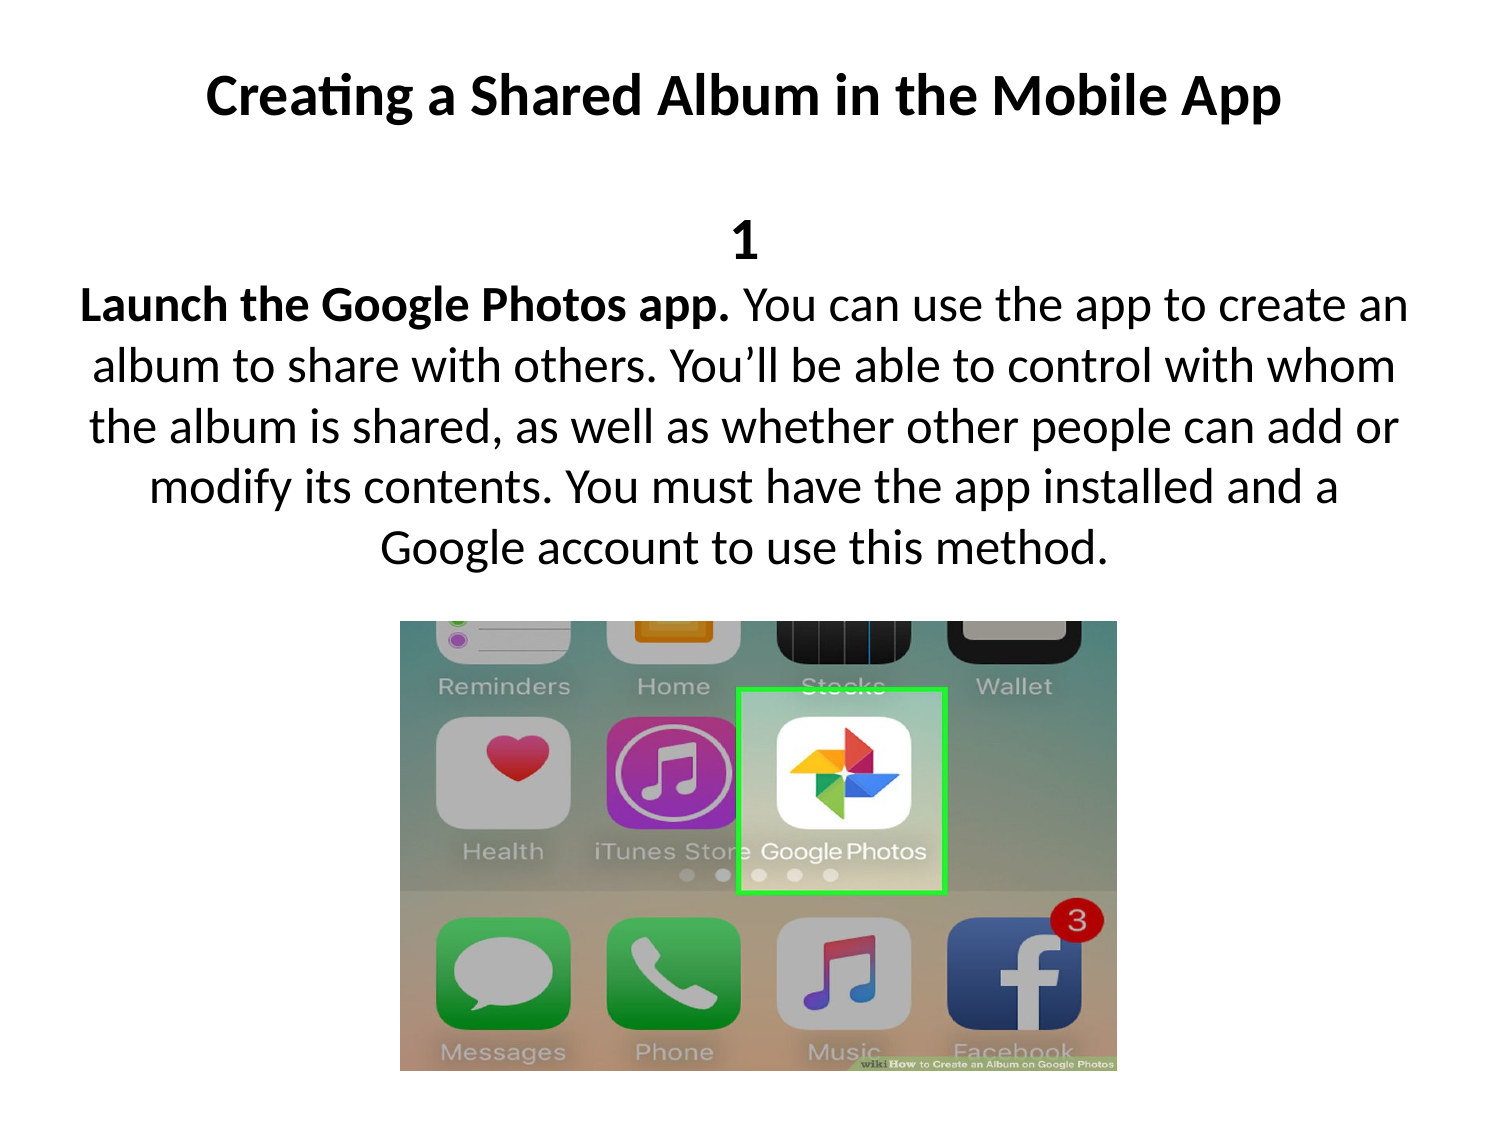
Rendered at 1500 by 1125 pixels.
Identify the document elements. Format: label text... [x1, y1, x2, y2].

picture [400, 621, 1117, 1071]
title Creating a Shared Album in the Mobile App 1 Launch the Google Photos app. You can use the app to create an album to share with others. You’ll be able to control with whom the album is shared, as well as whether other people can add or modify its contents. You must have the app installed and a Google account to use this method. [64, 45, 1425, 657]
